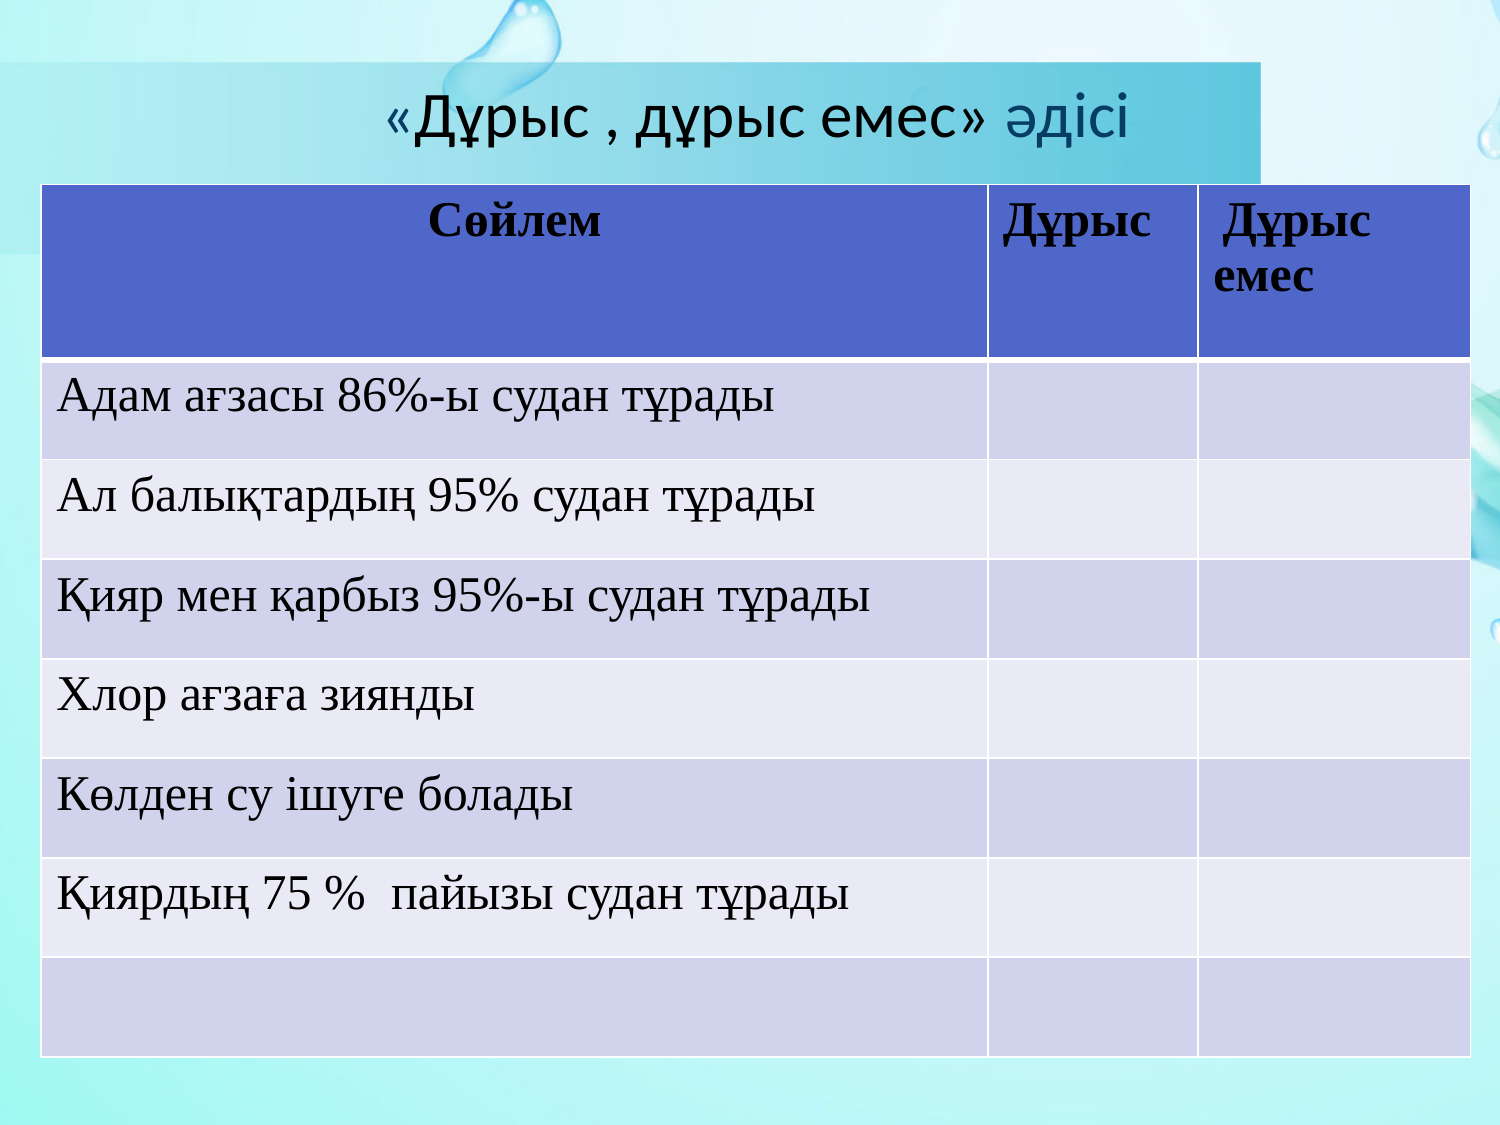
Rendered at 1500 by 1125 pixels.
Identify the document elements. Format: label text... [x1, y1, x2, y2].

table_cell [1199, 460, 1470, 558]
table_cell [1199, 560, 1470, 658]
table_cell Қияр мен қарбыз 95%-ы судан тұрады [42, 560, 987, 658]
table_header Сөйлем [42, 185, 987, 357]
table_cell [1199, 759, 1470, 857]
table_cell [1199, 660, 1470, 757]
title «Дұрыс , дұрыс емес» әдісі [82, 64, 1430, 159]
table_cell [989, 460, 1197, 558]
table_cell [1199, 958, 1470, 1056]
table_cell [989, 363, 1197, 459]
table_cell Ал балықтардың 95% судан тұрады [42, 460, 987, 558]
picture [0, 0, 1500, 1125]
table_cell Адам ағзасы 86%-ы судан тұрады [42, 363, 987, 459]
table_cell Көлден су ішуге болады [42, 759, 987, 857]
table_cell [989, 859, 1197, 956]
table_cell [989, 660, 1197, 757]
table_cell [42, 958, 987, 1056]
table_cell Хлор ағзаға зиянды [42, 660, 987, 757]
table_cell [1199, 363, 1470, 459]
table_cell [989, 958, 1197, 1056]
table_header Дұрыс емес [1199, 185, 1470, 357]
table_header Дұрыс [989, 185, 1197, 357]
table_cell [989, 560, 1197, 658]
table_cell [1199, 859, 1470, 956]
table_cell Қиярдың 75 % пайызы судан тұрады [42, 859, 987, 956]
table_cell [989, 759, 1197, 857]
